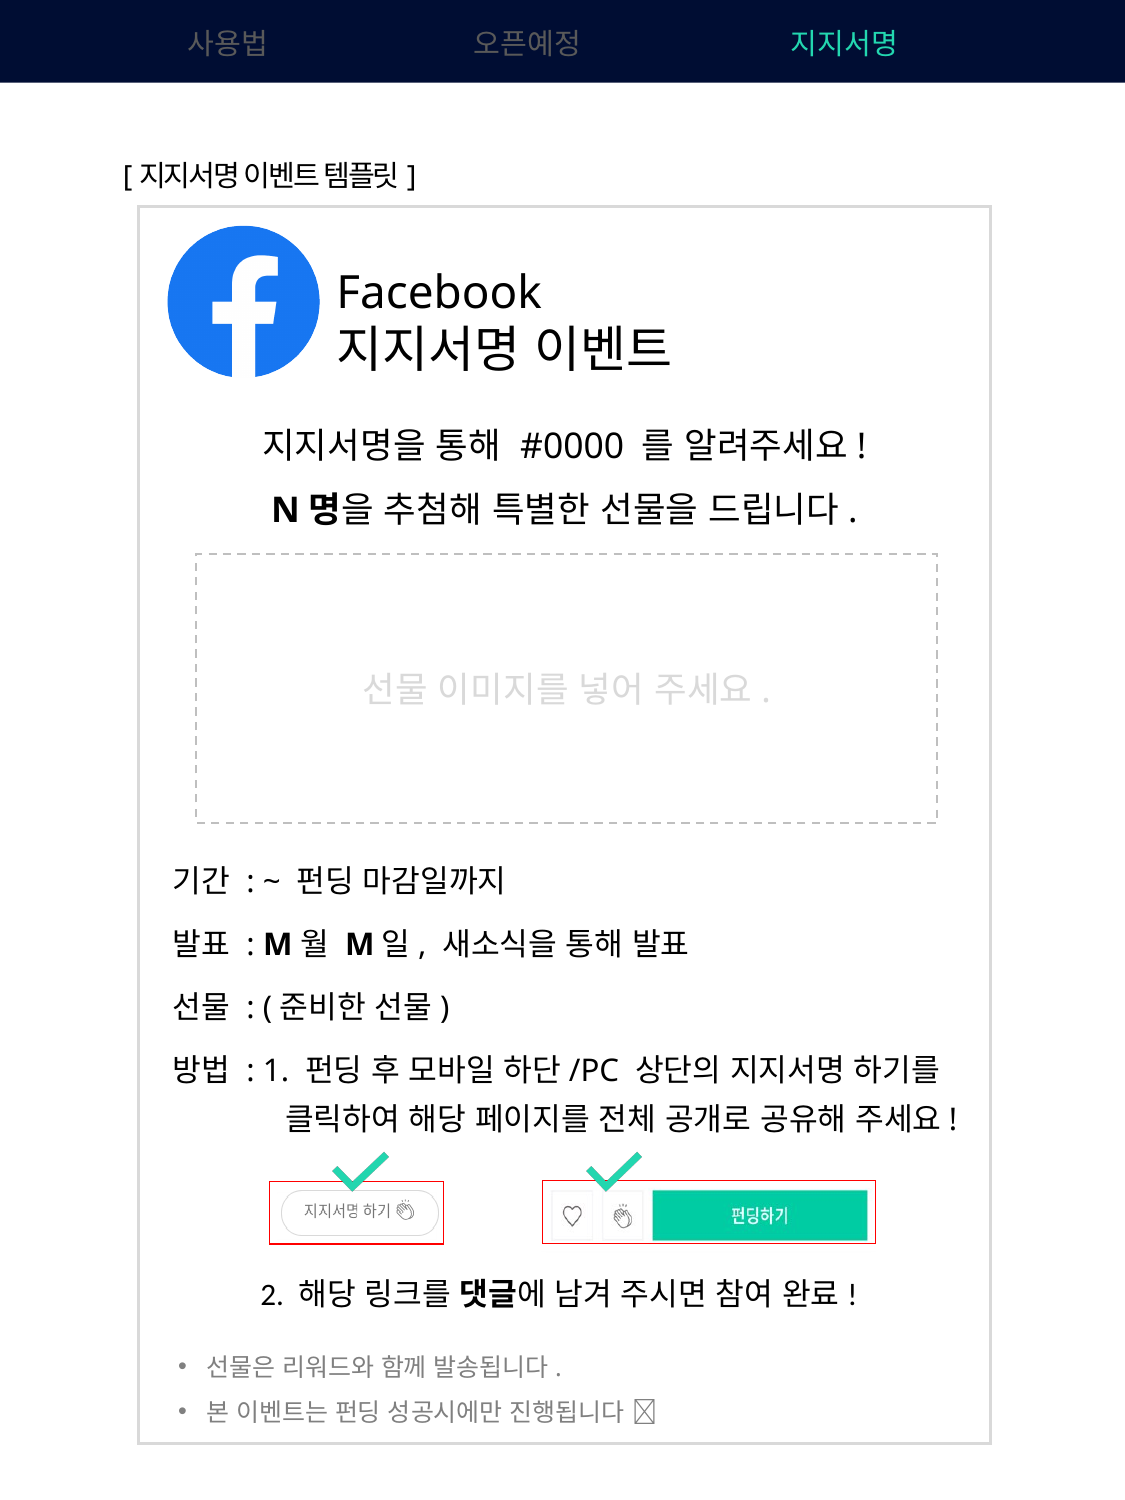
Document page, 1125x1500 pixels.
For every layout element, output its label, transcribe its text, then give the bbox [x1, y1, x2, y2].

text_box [117, 149, 1036, 1444]
text_box 오픈예정 [458, 14, 653, 68]
text_box [0, 0, 1125, 84]
text_box 사용법 [172, 14, 337, 68]
text_box 지지서명 [775, 14, 970, 68]
